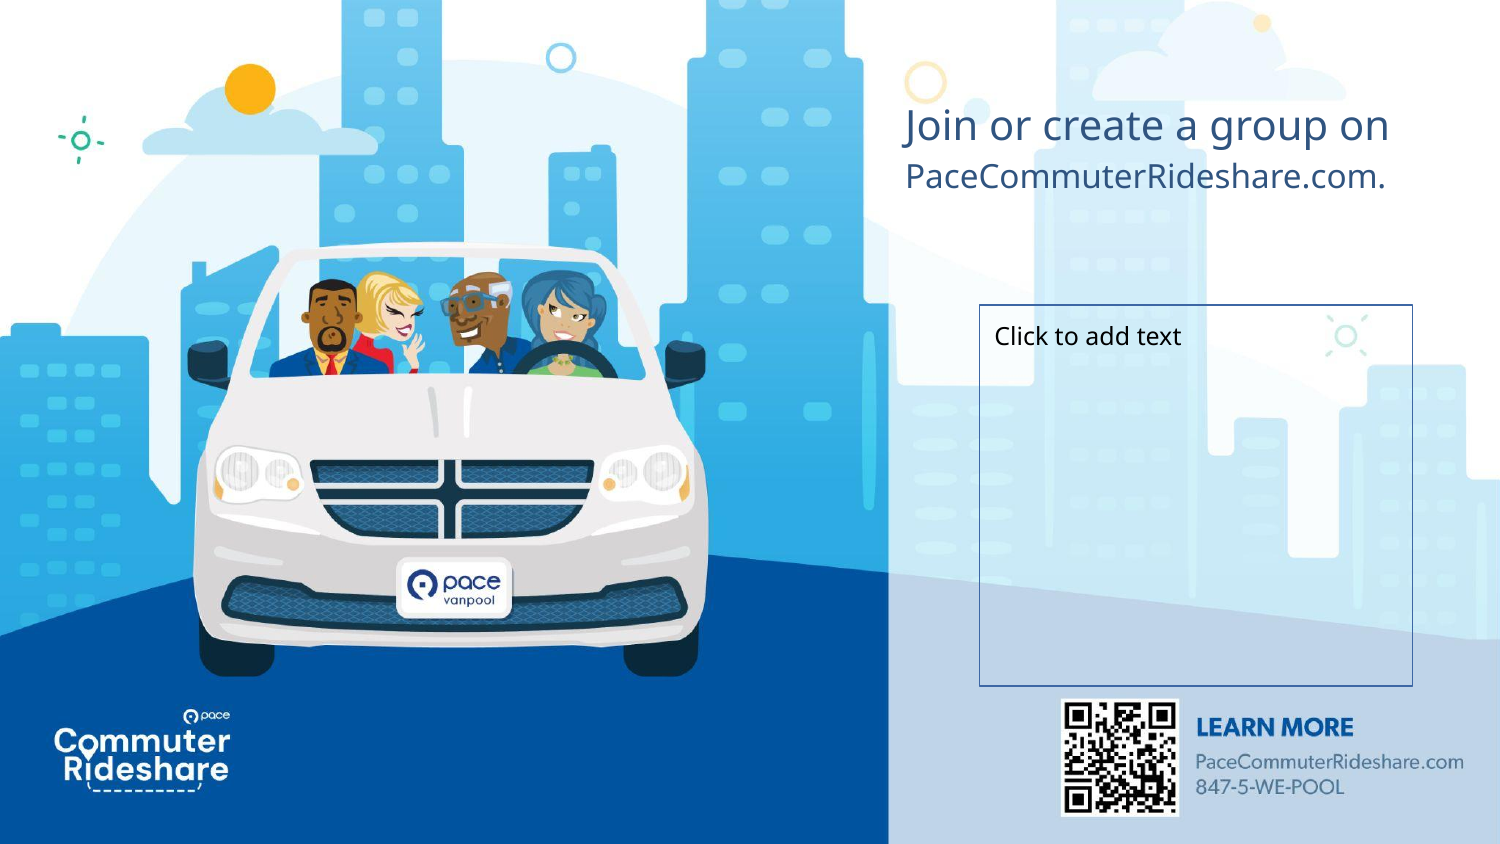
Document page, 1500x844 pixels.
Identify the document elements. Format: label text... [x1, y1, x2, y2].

title Join or create a group on PaceCommuterRideshare.com. [890, 76, 1474, 199]
picture [0, 0, 1500, 844]
list Click to add text [979, 304, 1413, 687]
